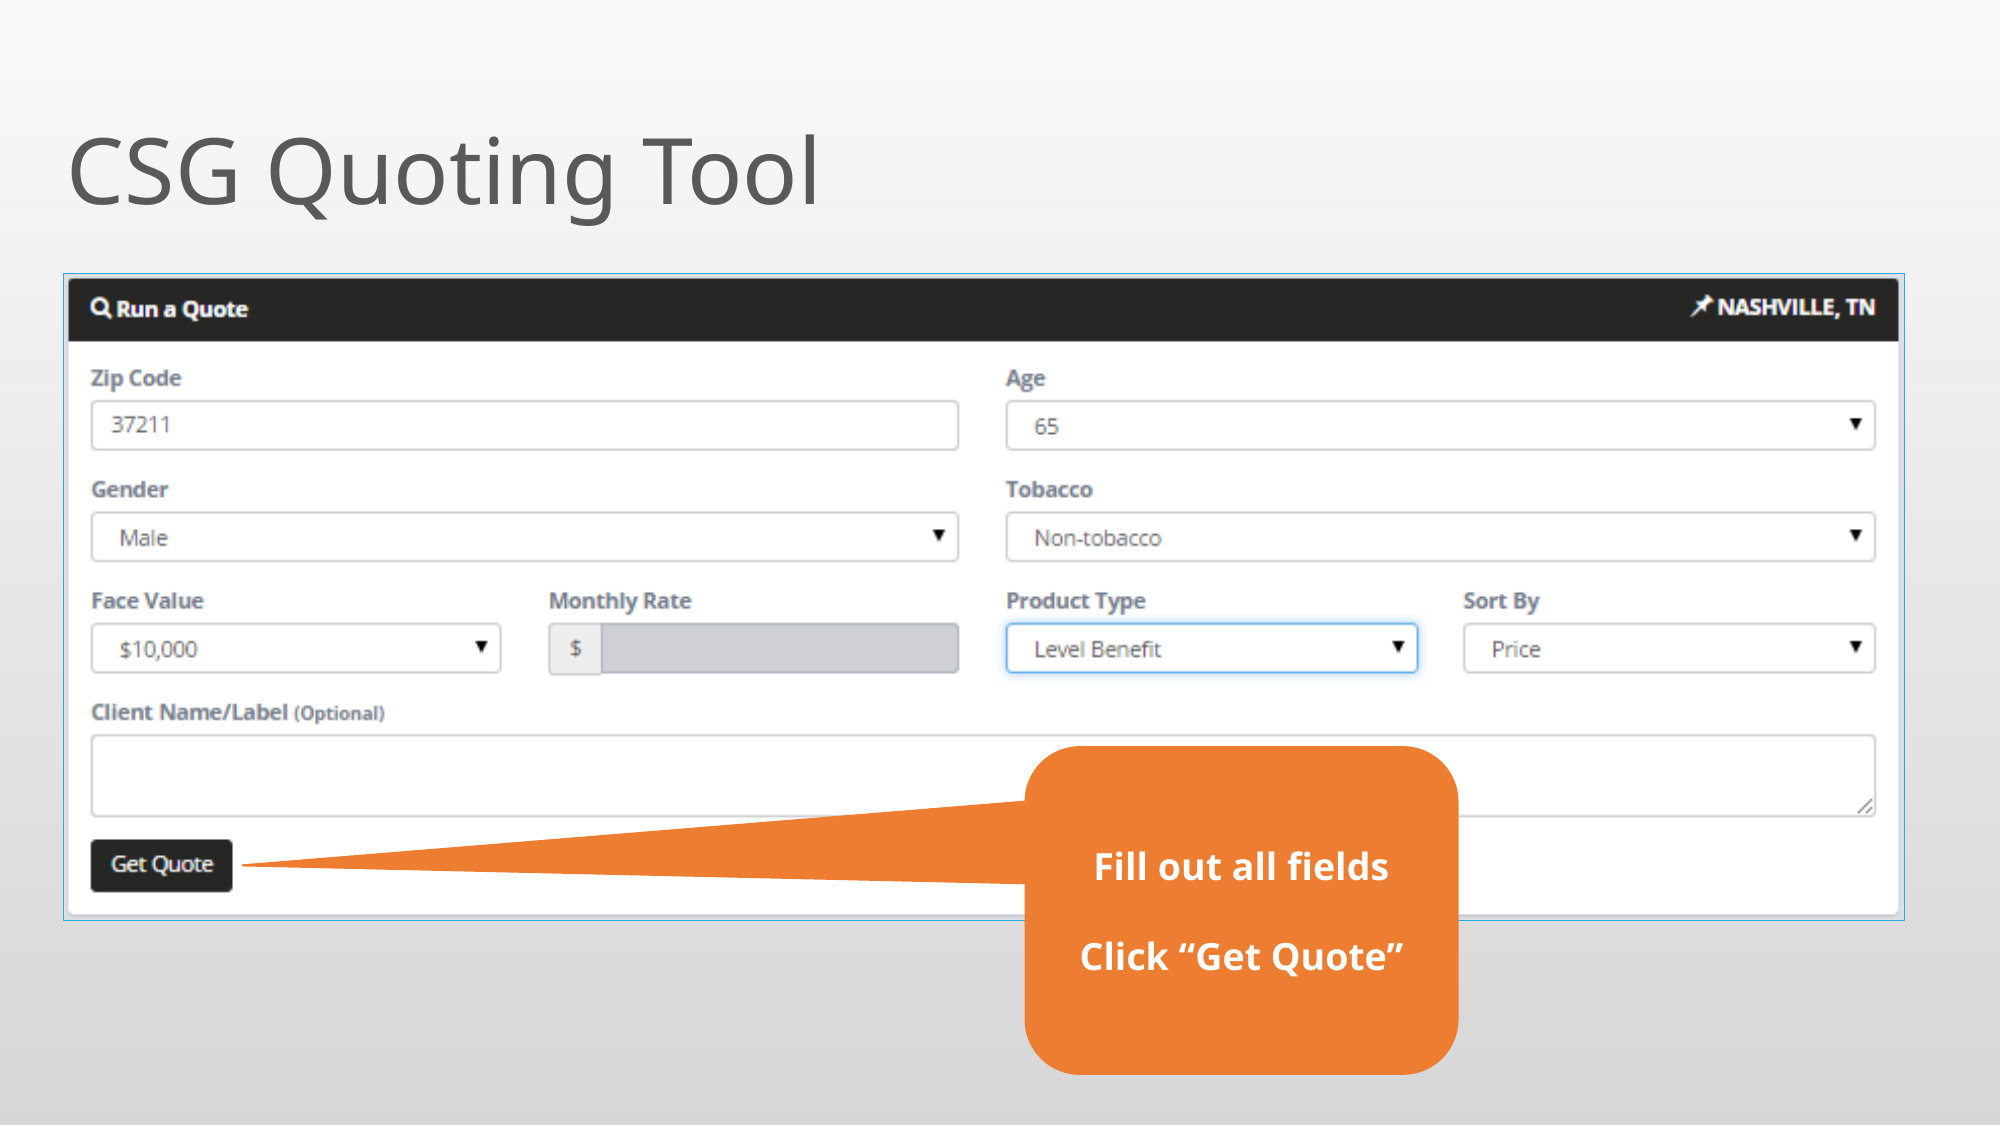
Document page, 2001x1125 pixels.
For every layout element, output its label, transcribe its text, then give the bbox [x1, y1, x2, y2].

picture [63, 273, 1905, 921]
text_box Fill out all fields Click “Get Quote” [1024, 921, 1459, 1075]
text_box CSG Quoting Tool [52, 105, 1317, 231]
